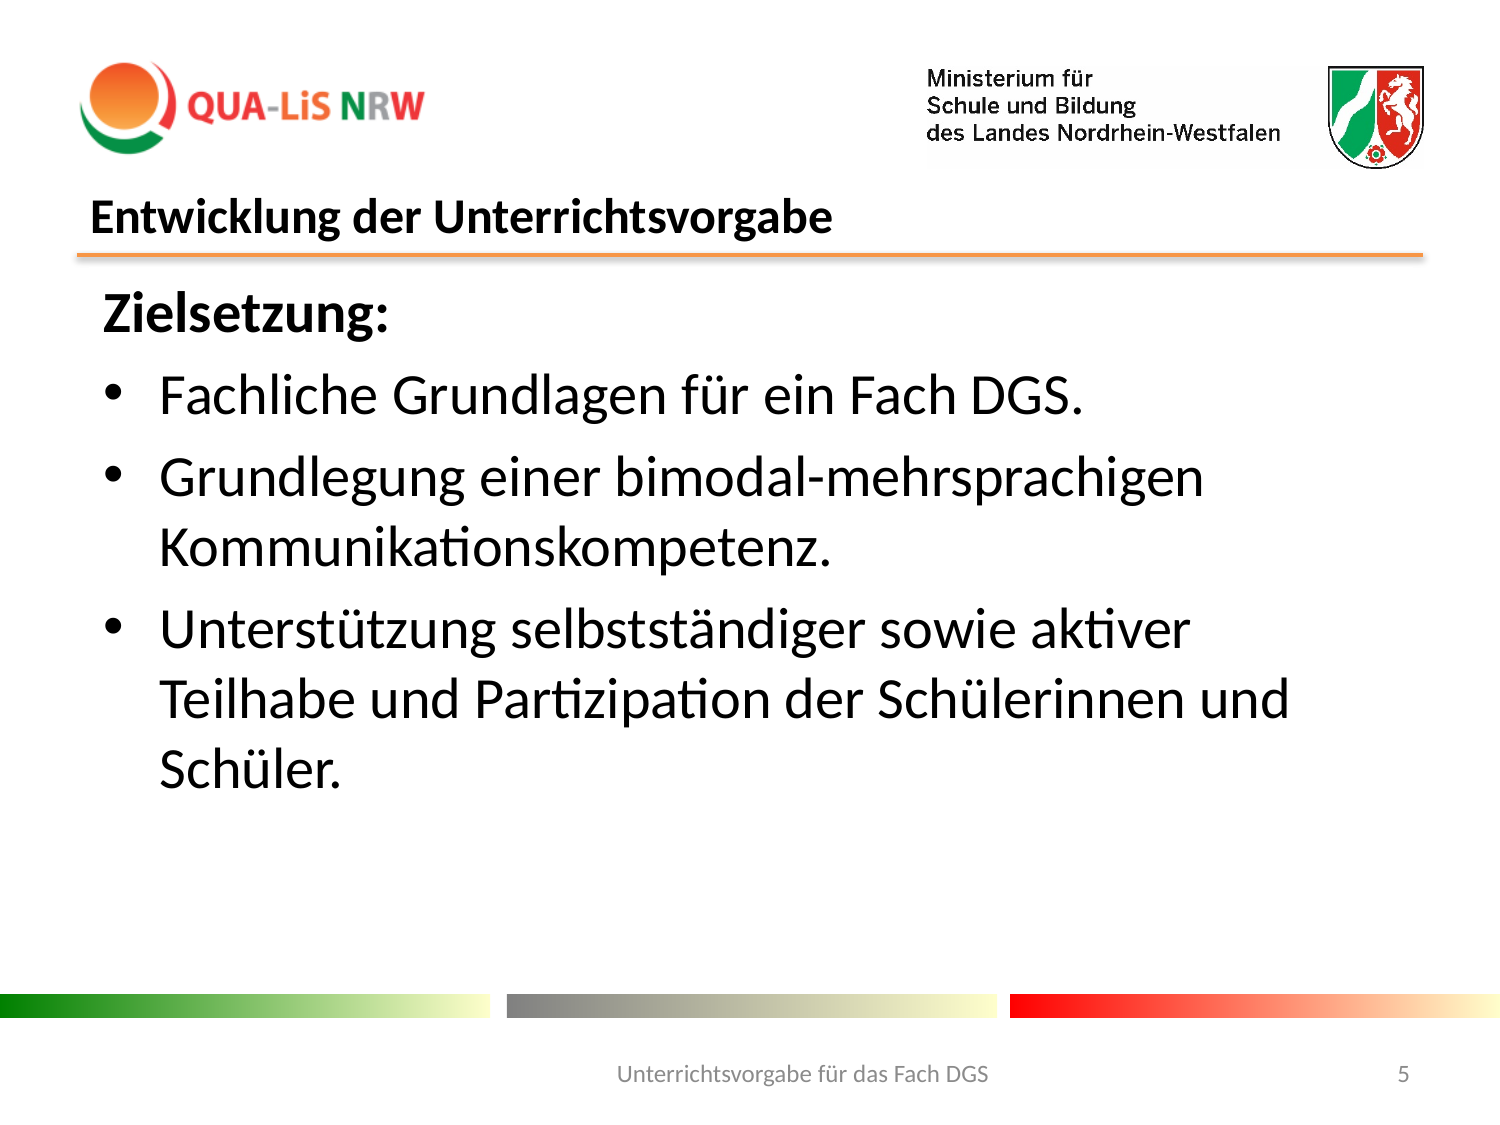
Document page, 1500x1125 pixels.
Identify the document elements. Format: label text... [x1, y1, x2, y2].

footer Unterrichtsvorgabe für das Fach DGS [561, 1042, 1046, 1103]
picture [77, 55, 431, 158]
slide_number 5 [1328, 1042, 1425, 1103]
list Zielsetzung: Fachliche Grundlagen für ein Fach DGS. Grundlegung einer bimodal-mehrsprachigen Kommunikationskompetenz. Unterstützung selbstständiger sowie aktiver Teilhabe und Partizipation der Schülerinnen und Schüler. [88, 267, 1414, 988]
picture [927, 66, 1424, 169]
title Entwicklung der Unterrichtsvorgabe [75, 184, 1425, 244]
